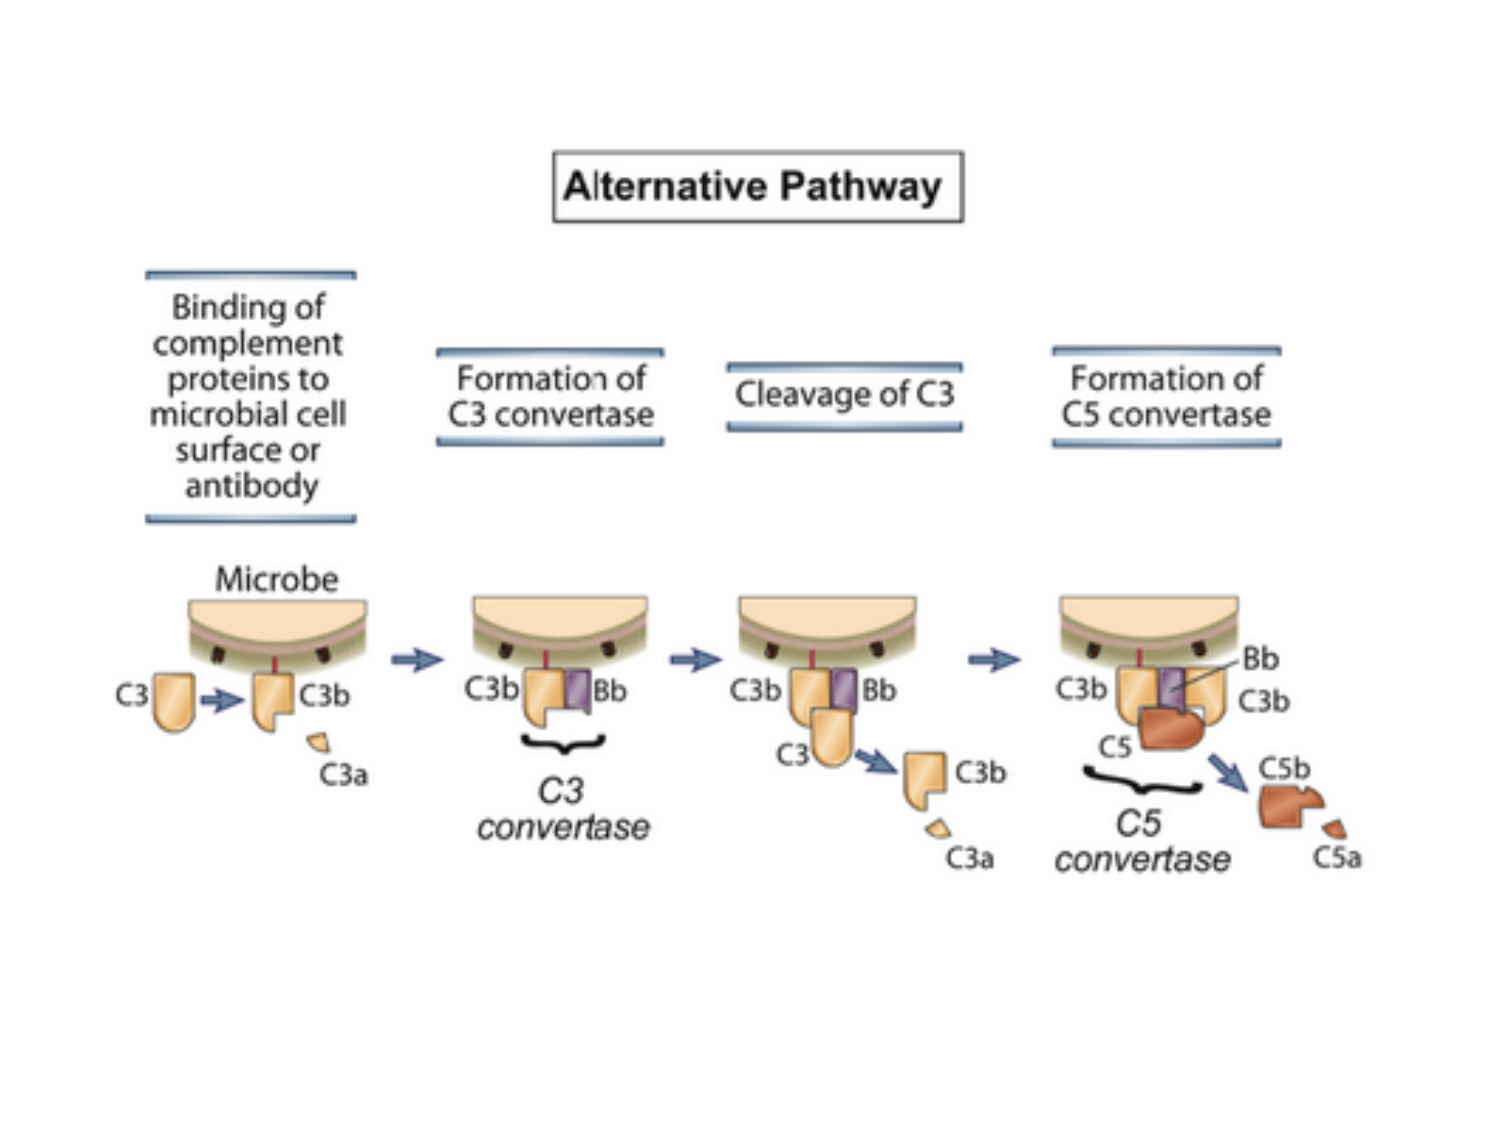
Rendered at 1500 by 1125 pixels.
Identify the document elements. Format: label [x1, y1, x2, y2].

picture [111, 125, 1393, 918]
